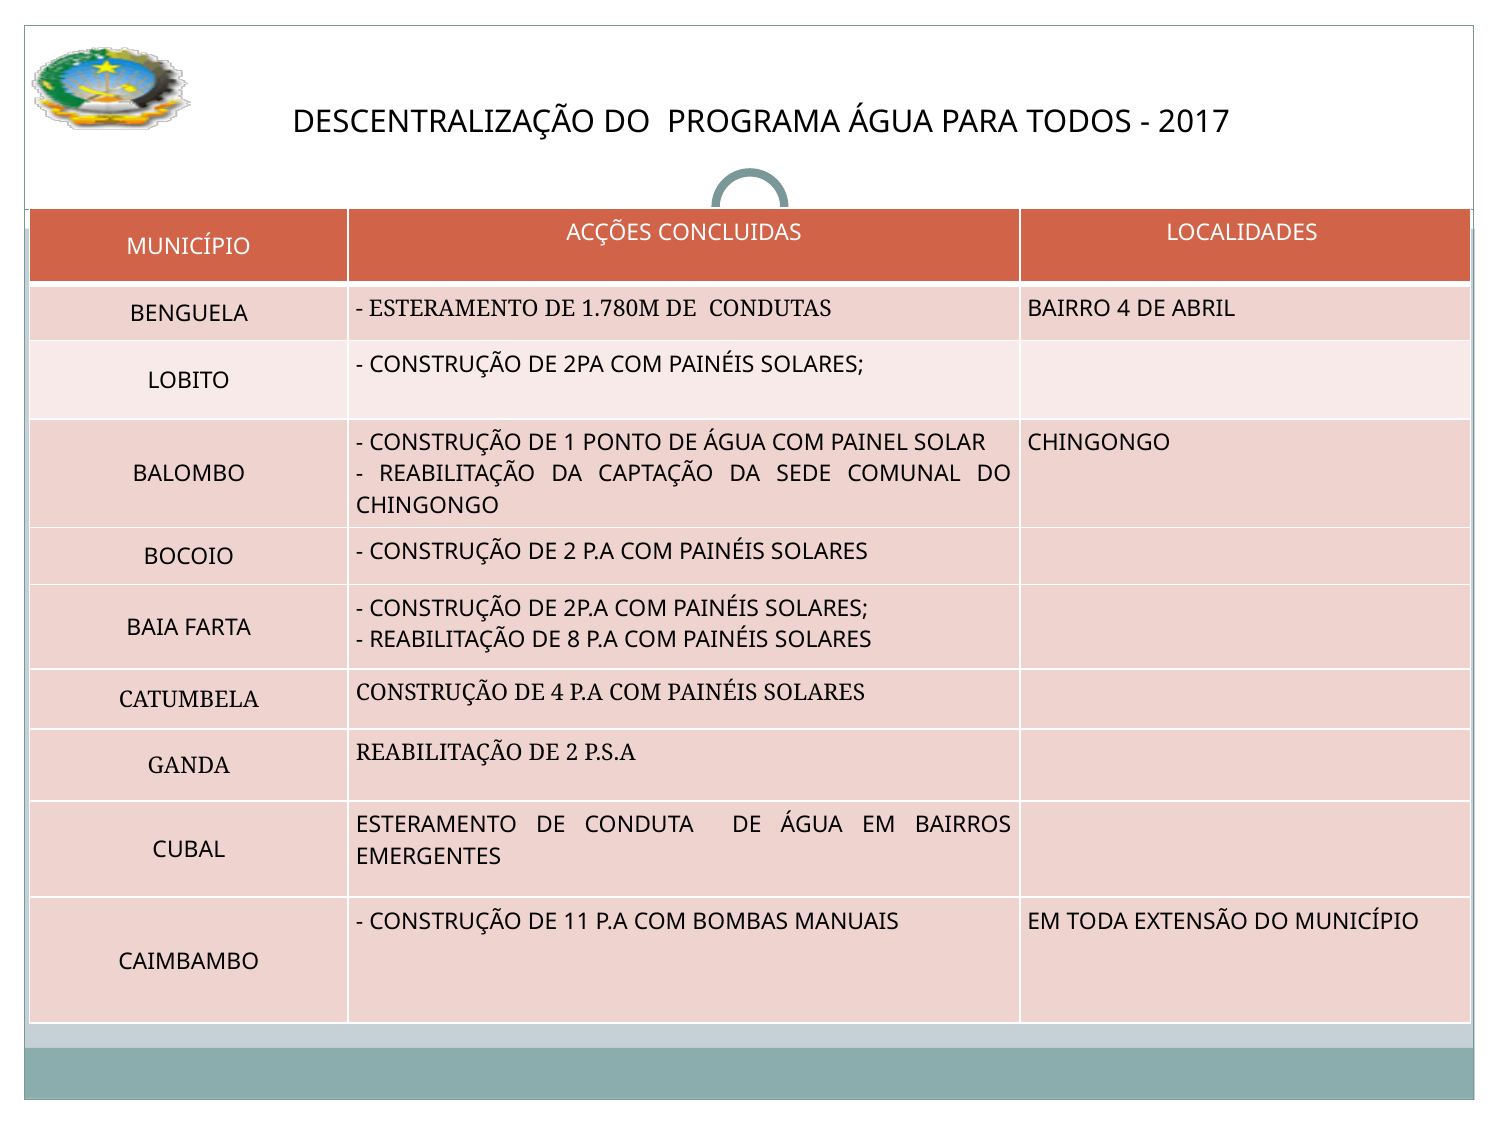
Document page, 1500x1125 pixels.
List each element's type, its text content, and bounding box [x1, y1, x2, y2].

table_cell chingongo [1021, 420, 1470, 527]
table_cell - Construção de 2p.a com painéis solares; - Reabilitação de 8 p.a com painéis solares [349, 585, 1019, 668]
table_cell Benguela [30, 287, 347, 340]
table_cell [1021, 730, 1470, 800]
table_cell Cubal [30, 802, 347, 896]
table_cell Bairro 4 de Abril [1021, 287, 1470, 340]
table_cell bocoio [30, 528, 347, 584]
table_cell Baia farta [30, 585, 347, 668]
table_cell GANDA [30, 730, 347, 800]
table_cell CATUMBELA [30, 670, 347, 728]
table_header Município [30, 209, 347, 281]
title DESCENTRALIZAÇÃO DO PROGRAMA ÁGUA PARA TODOS - 2017 [111, 89, 1412, 186]
table_cell Balombo [30, 420, 347, 527]
table_cell [1021, 528, 1470, 584]
picture [9, 43, 208, 134]
table_cell Em toda extensão do município [1021, 898, 1470, 1022]
table_cell - Construção de 2pa com painéis solares; [349, 341, 1019, 418]
table_header Acções concluidas [349, 209, 1019, 281]
table_cell [1021, 670, 1470, 728]
table_cell - CONSTRUÇÃO DE 11 p.a com bombas manuais [349, 898, 1019, 1022]
table_header Localidades [1021, 209, 1470, 281]
table_cell [1021, 341, 1470, 418]
table_cell ESTERAMENTO DE CONDUTA DE ÁGUA EM BAIRROS EMERGENTES [349, 802, 1019, 896]
table_cell [1021, 585, 1470, 668]
table_cell REABILITAÇÃO DE 2 P.S.A [349, 730, 1019, 800]
table_cell lobito [30, 341, 347, 418]
table_cell - Construção de 2 p.a com painéis solares [349, 528, 1019, 584]
table_cell - Construção de 1 Ponto de água com painel solar - Reabilitação da captação da sede comunal do chingongo [349, 420, 1019, 527]
table_cell caimbambo [30, 898, 347, 1022]
table_cell - ESTERAMENTO DE 1.780M DE CONDUTAS [349, 287, 1019, 340]
table_cell CONSTRUÇÃO DE 4 P.A COM PAINÉIS SOLARES [349, 670, 1019, 728]
table_cell [1021, 802, 1470, 896]
slide_number [1412, 998, 1489, 1055]
